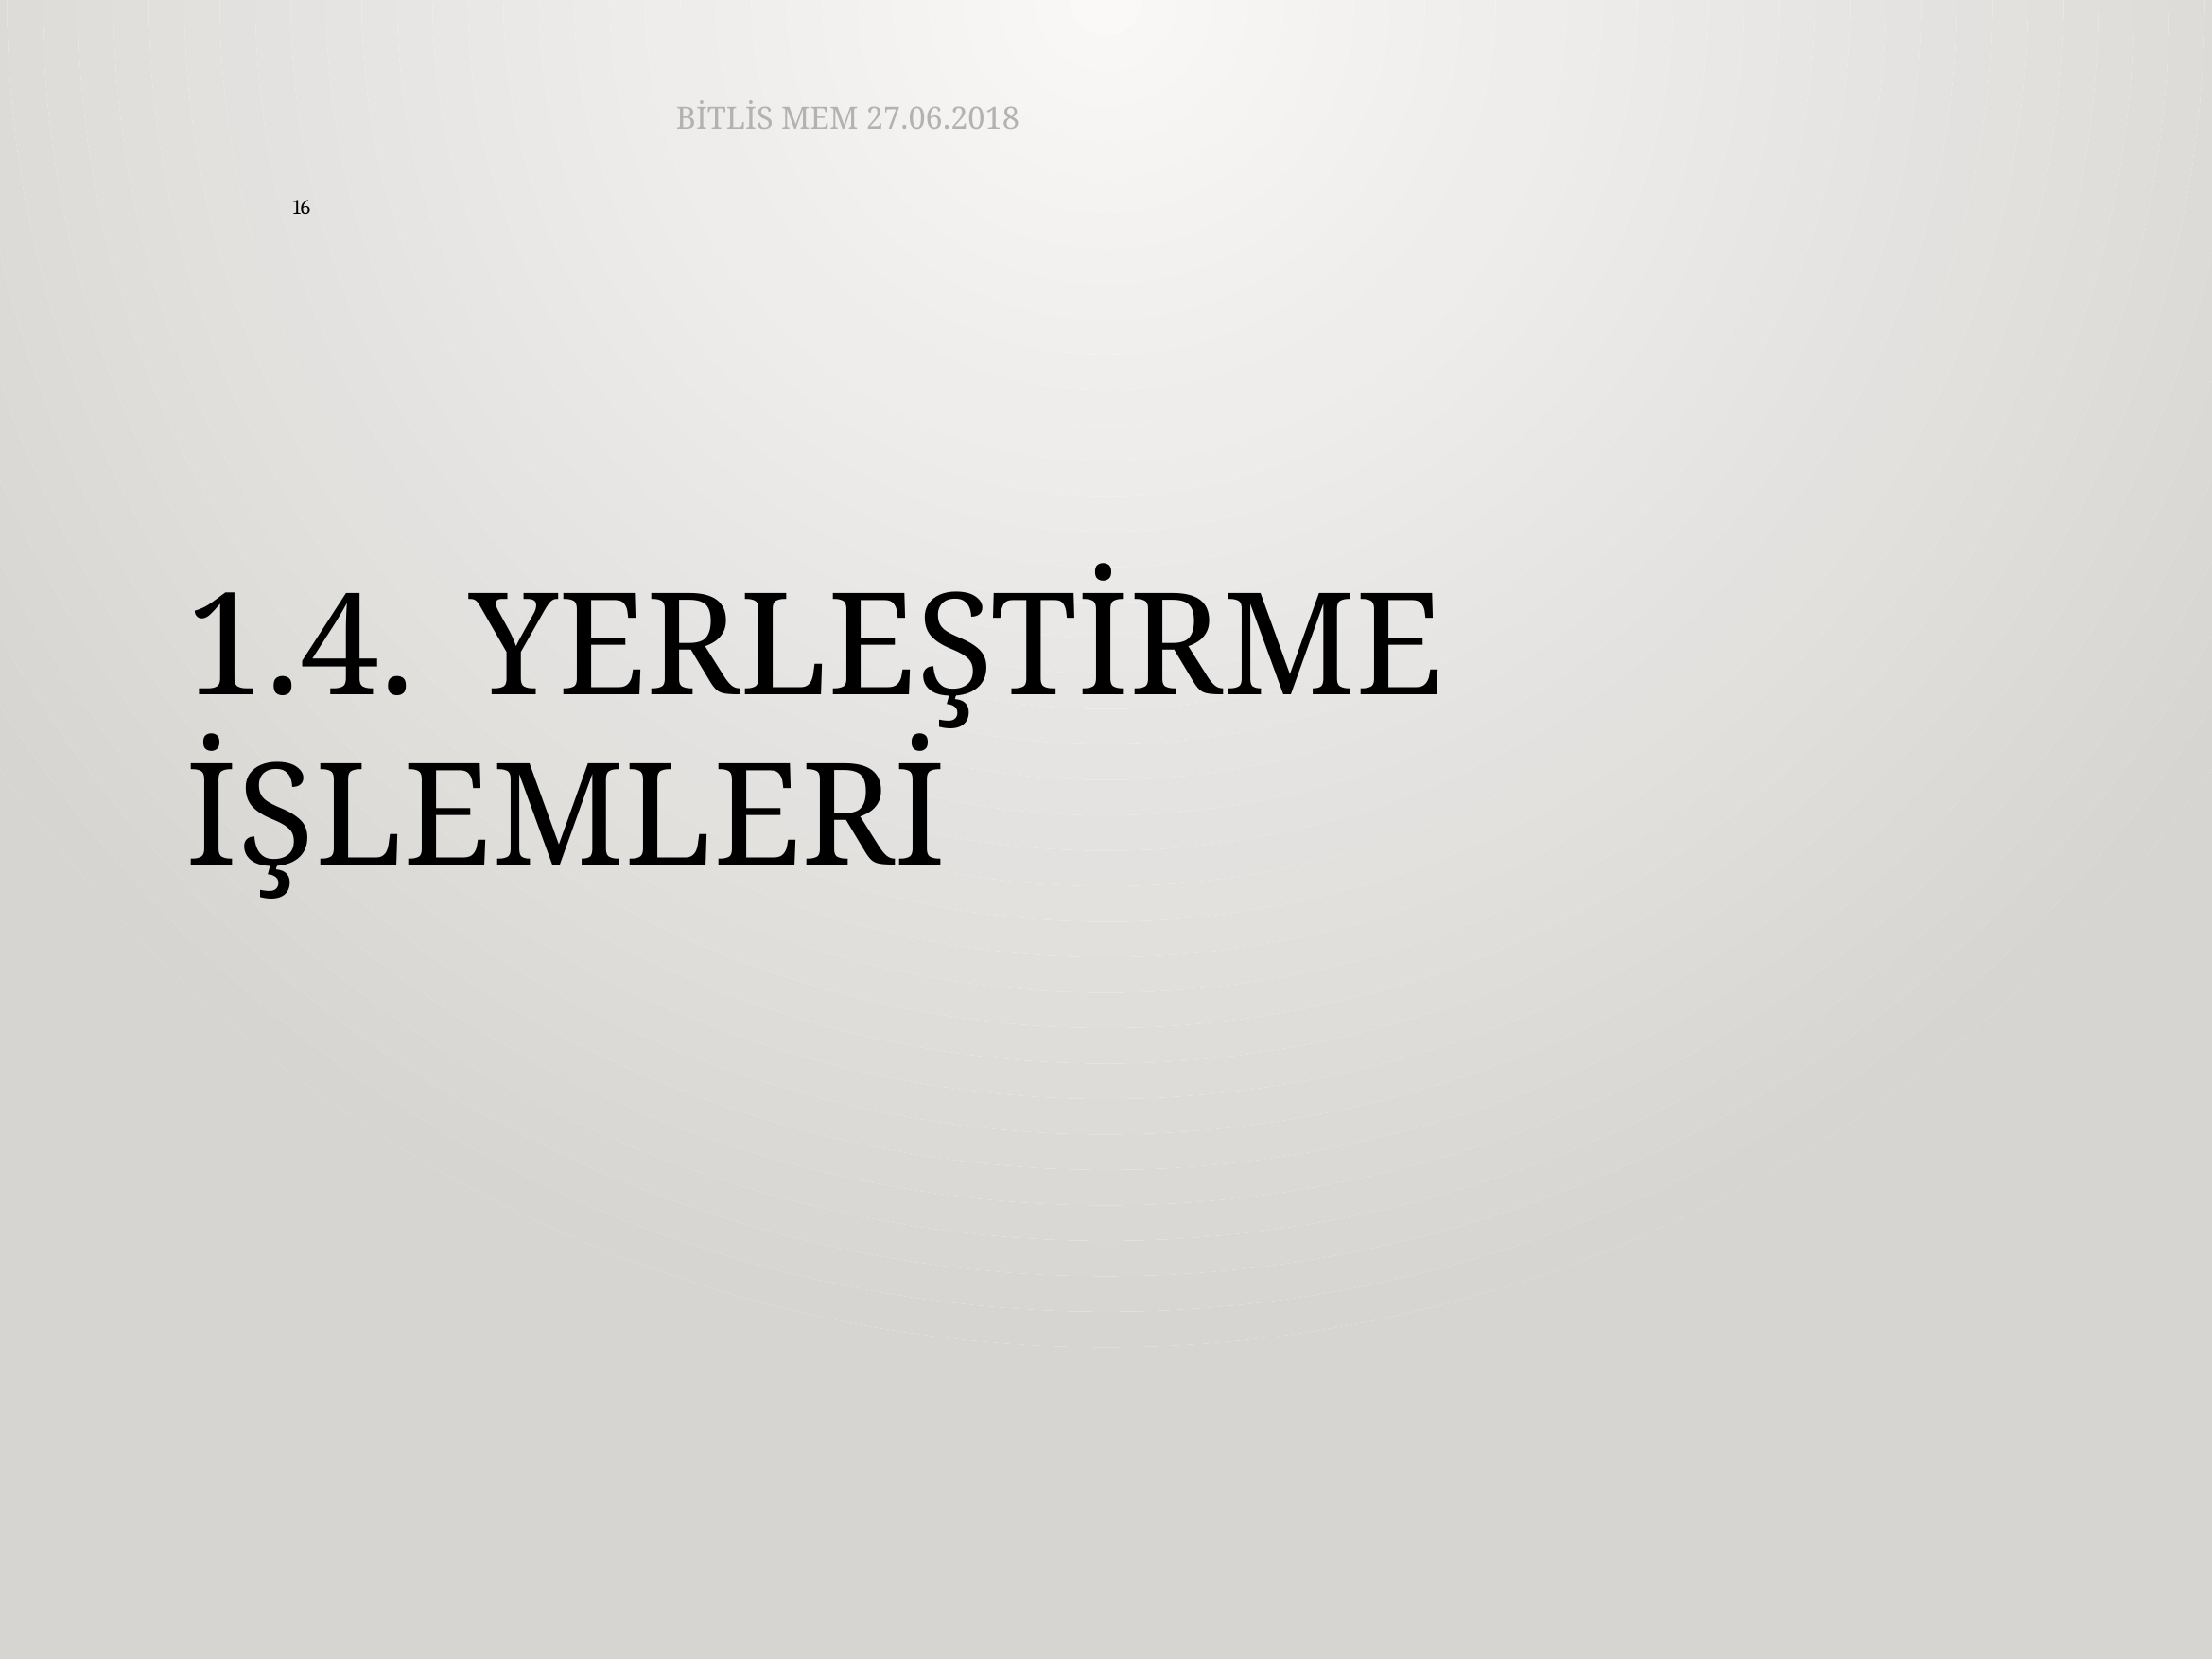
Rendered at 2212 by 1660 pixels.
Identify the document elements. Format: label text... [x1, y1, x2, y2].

slide_number 16 [117, 193, 311, 316]
footer BİTLİS MEM 27.06.2018 [371, 79, 1325, 155]
text_box 1.4. YERLEŞTİRME İŞLEMLERİ [171, 546, 2040, 900]
